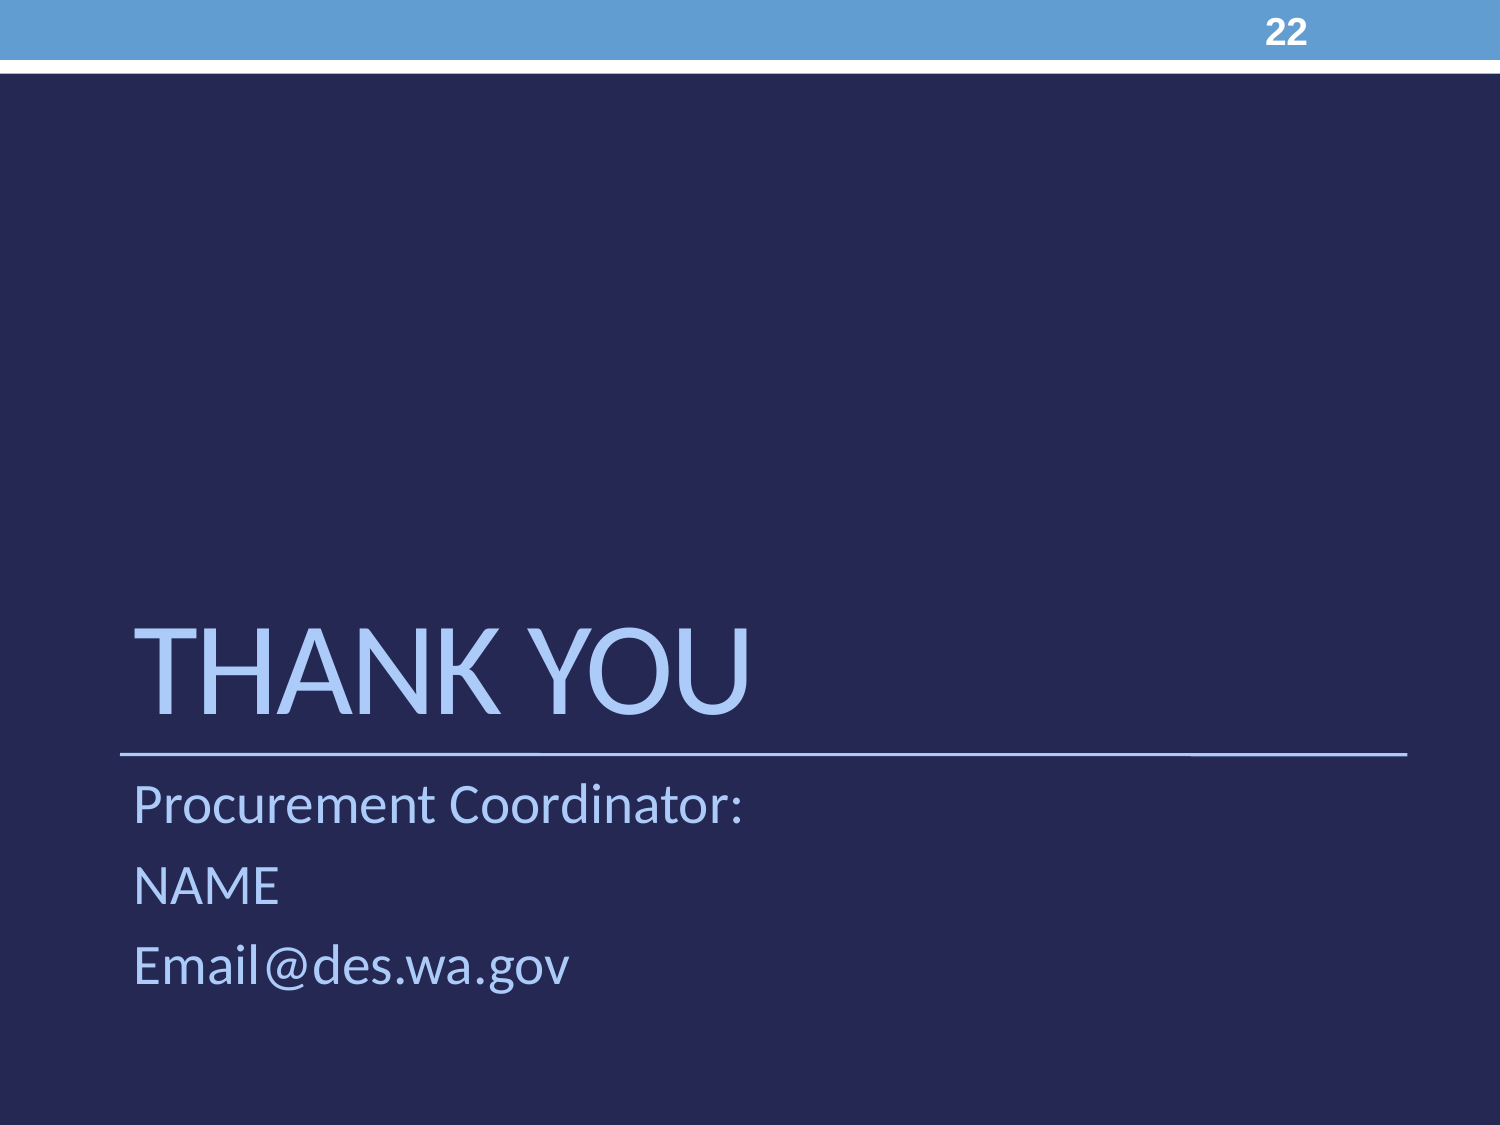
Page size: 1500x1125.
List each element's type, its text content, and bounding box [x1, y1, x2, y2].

list Procurement Coordinator: NAME Email@des.wa.gov [118, 758, 1394, 1006]
slide_number 22 [1250, 3, 1425, 57]
title Thank You [118, 387, 1394, 749]
